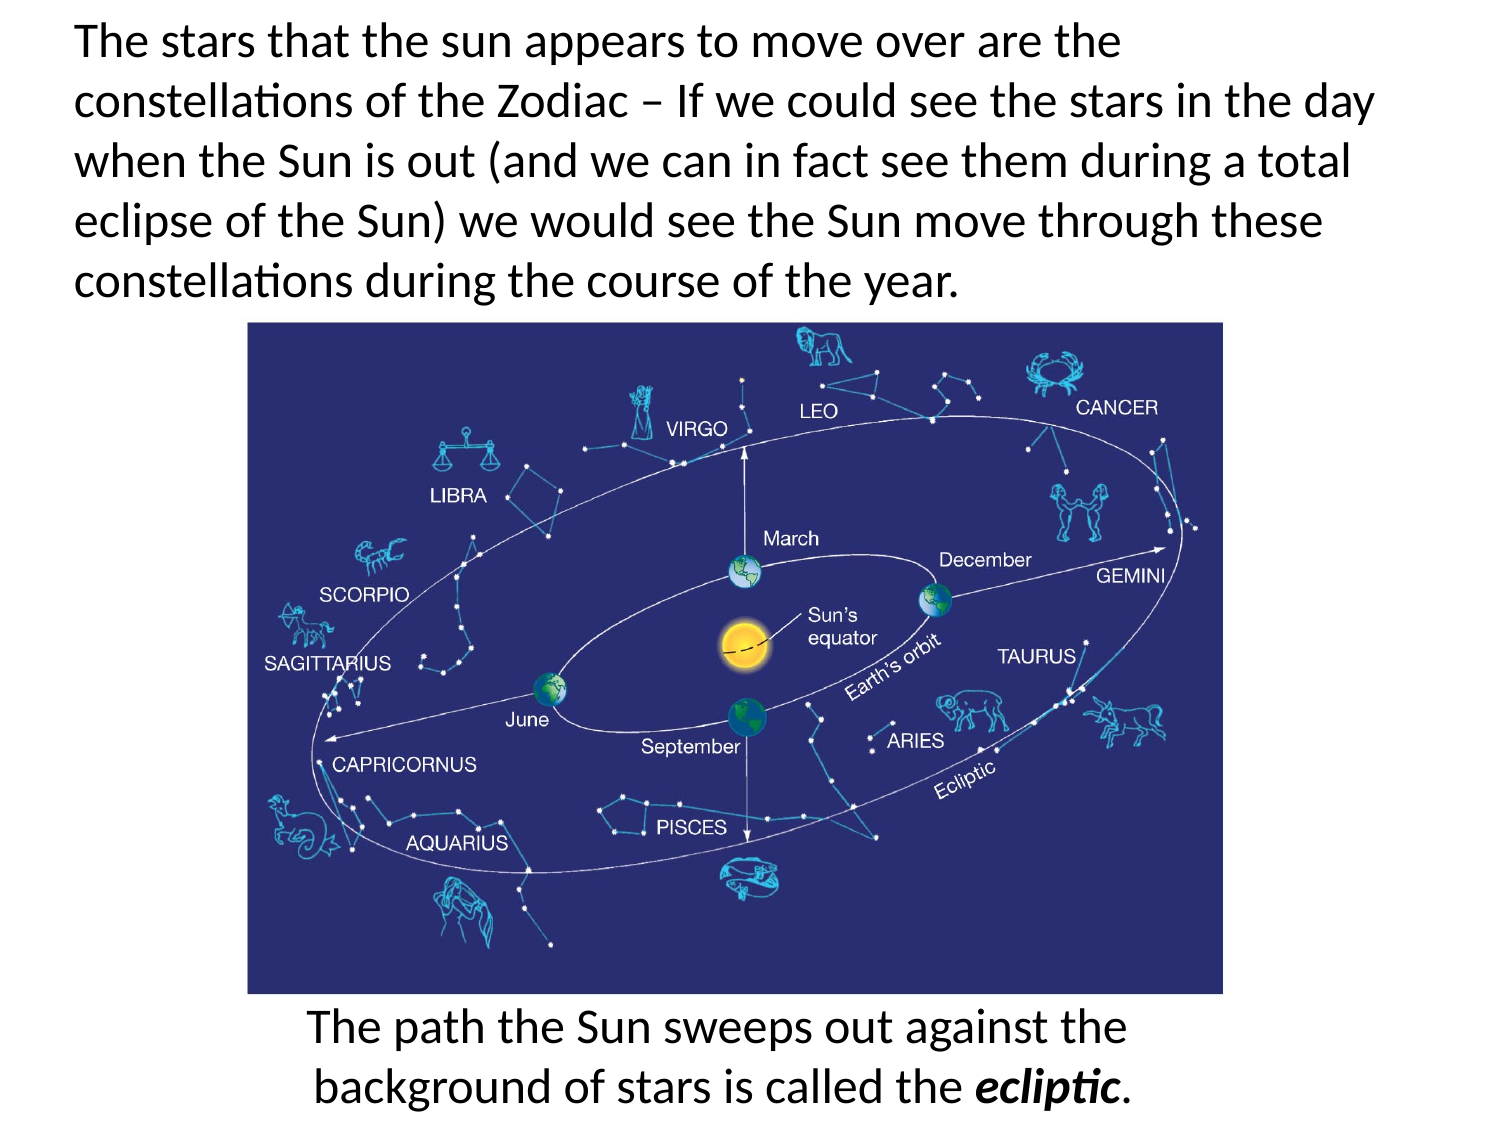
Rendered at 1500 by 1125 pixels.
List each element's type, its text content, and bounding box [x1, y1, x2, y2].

text_box The path the Sun sweeps out against the background of stars is called the ecliptic. [109, 985, 1337, 1121]
text_box The stars that the sun appears to move over are the constellations of the Zodiac – If we could see the stars in the day when the Sun is out (and we can in fact see them during a total eclipse of the Sun) we would see the Sun move through these constellations during the course of the year. [59, 0, 1408, 315]
picture [241, 317, 1228, 996]
